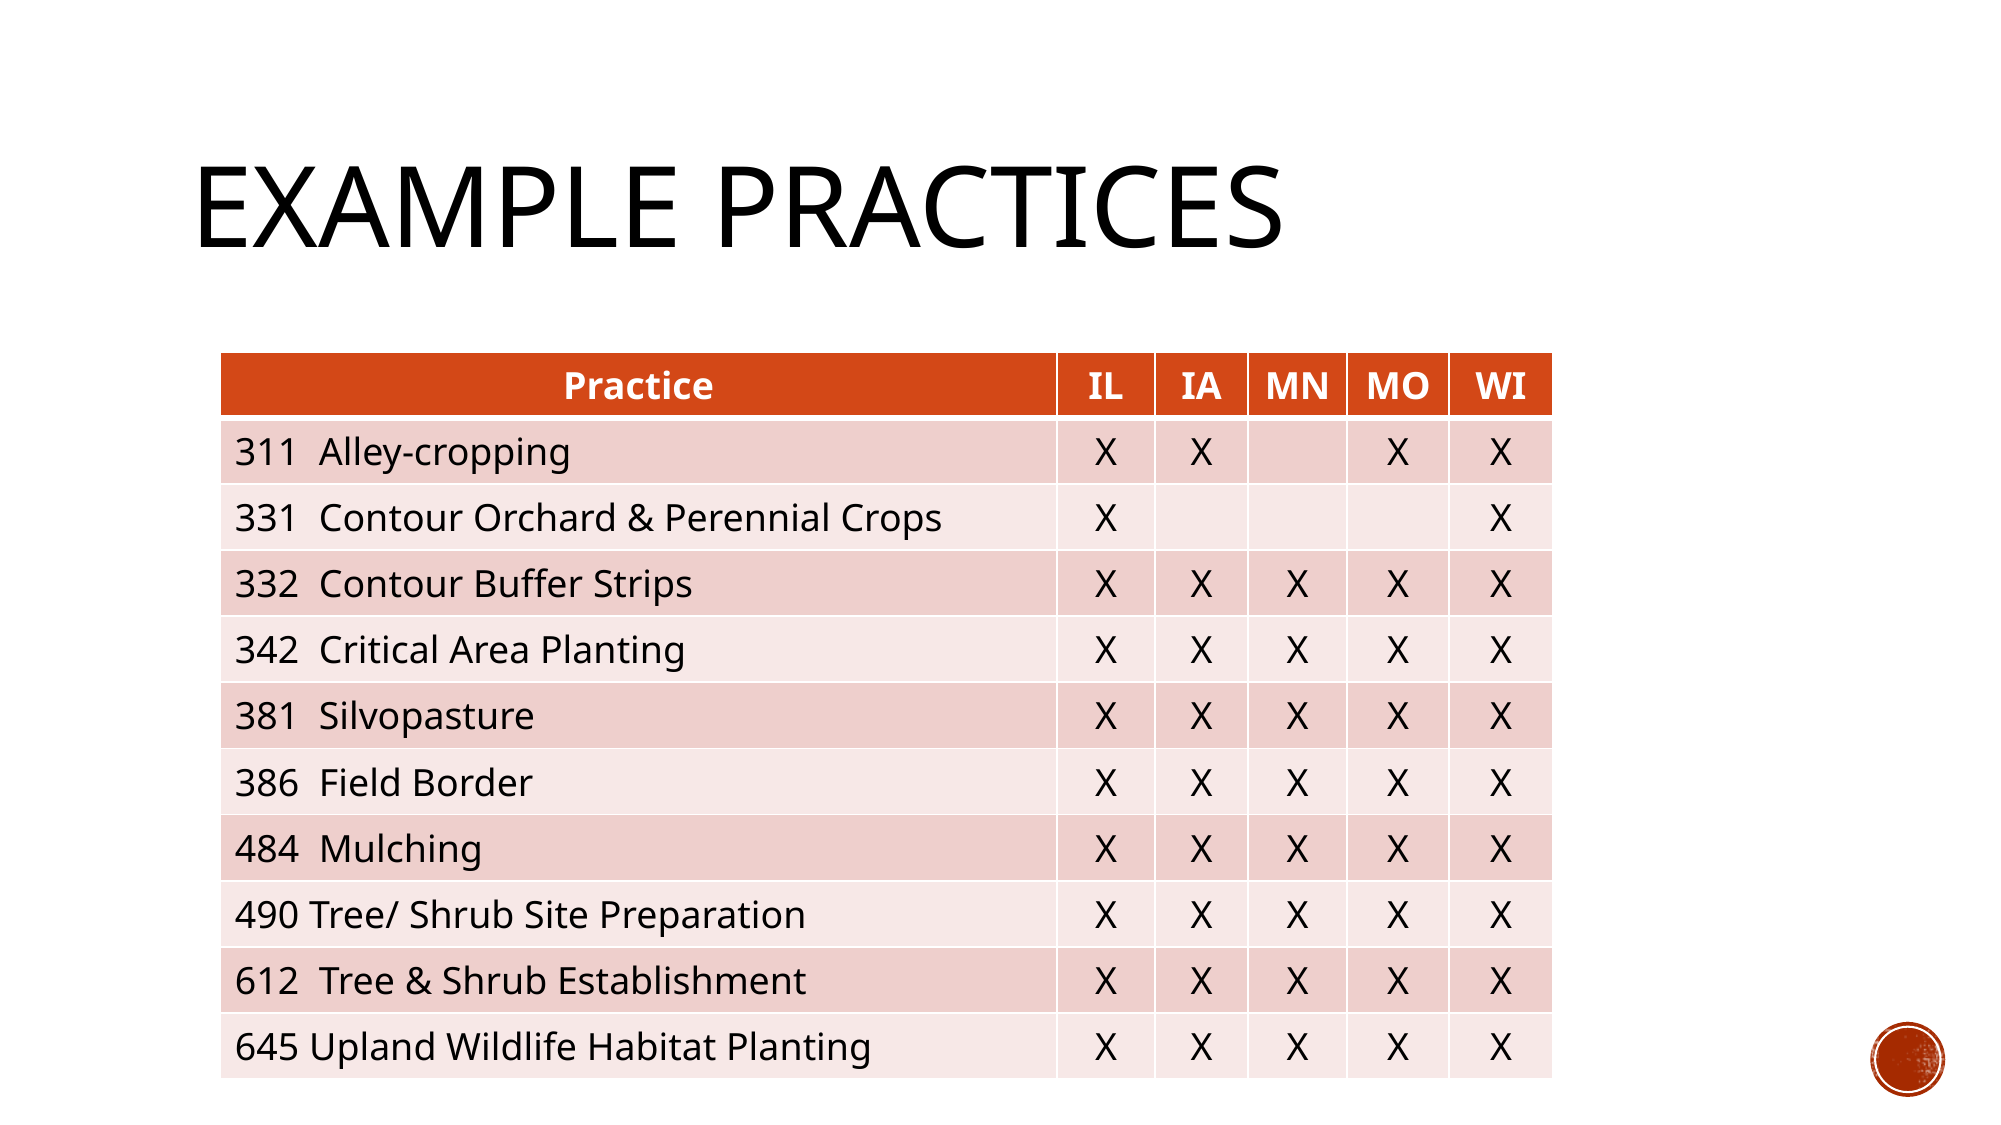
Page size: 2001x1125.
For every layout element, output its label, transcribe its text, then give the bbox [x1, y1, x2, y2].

table_cell X [1058, 421, 1154, 483]
table_cell X [1348, 683, 1448, 748]
table_cell X [1348, 948, 1448, 1012]
table_cell X [1450, 421, 1552, 483]
table_cell X [1058, 882, 1154, 946]
table_cell X [1156, 948, 1247, 1012]
table_cell [1348, 485, 1448, 549]
table_cell 331 Contour Orchard & Perennial Crops [221, 485, 1056, 549]
table_cell 332 Contour Buffer Strips [221, 551, 1056, 615]
table_cell [1156, 485, 1247, 549]
table_cell X [1249, 1014, 1346, 1078]
table_cell 484 Mulching [221, 815, 1056, 880]
table_cell X [1249, 683, 1346, 748]
table_cell X [1450, 1014, 1552, 1078]
table_cell X [1058, 948, 1154, 1012]
table_header WI [1450, 353, 1552, 415]
table_cell X [1249, 617, 1346, 681]
table_cell 490 Tree/ Shrub Site Preparation [221, 882, 1056, 946]
table_cell X [1348, 882, 1448, 946]
table_cell 612 Tree & Shrub Establishment [221, 948, 1056, 1012]
table_cell X [1058, 1014, 1154, 1078]
table_cell X [1156, 617, 1247, 681]
table_cell X [1058, 551, 1154, 615]
table_cell 386 Field Border [221, 749, 1056, 814]
table_cell X [1348, 617, 1448, 681]
table_cell X [1348, 421, 1448, 483]
table_cell X [1348, 815, 1448, 880]
table_cell X [1348, 1014, 1448, 1078]
table_cell X [1450, 815, 1552, 880]
table_cell X [1058, 683, 1154, 748]
table_header MO [1348, 353, 1448, 415]
title Example Practices [175, 79, 1826, 344]
table_cell X [1450, 551, 1552, 615]
table_header Practice [221, 353, 1056, 415]
table_cell X [1450, 485, 1552, 549]
table_cell X [1058, 815, 1154, 880]
table_cell 311 Alley-cropping [221, 421, 1056, 483]
table_cell X [1249, 749, 1346, 814]
table_cell X [1450, 617, 1552, 681]
table_cell 342 Critical Area Planting [221, 617, 1056, 681]
table_cell X [1156, 815, 1247, 880]
table_cell X [1348, 551, 1448, 615]
table_header IA [1156, 353, 1247, 415]
table_cell [1249, 485, 1346, 549]
table_cell X [1058, 617, 1154, 681]
table_header IL [1058, 353, 1154, 415]
table_cell X [1156, 421, 1247, 483]
table_cell X [1450, 749, 1552, 814]
table_cell X [1249, 948, 1346, 1012]
table_cell 645 Upland Wildlife Habitat Planting [221, 1014, 1056, 1078]
table_cell [1249, 421, 1346, 483]
table_cell X [1156, 882, 1247, 946]
table_cell X [1058, 485, 1154, 549]
table_cell X [1156, 683, 1247, 748]
table_cell X [1156, 749, 1247, 814]
table_cell X [1348, 749, 1448, 814]
table_cell 381 Silvopasture [221, 683, 1056, 748]
table_cell X [1450, 683, 1552, 748]
table_cell X [1156, 1014, 1247, 1078]
table_cell X [1156, 551, 1247, 615]
table_cell X [1450, 882, 1552, 946]
table_header MN [1249, 353, 1346, 415]
table_cell X [1249, 551, 1346, 615]
table_cell X [1249, 815, 1346, 880]
table_cell X [1058, 749, 1154, 814]
table_cell X [1249, 882, 1346, 946]
table_cell X [1450, 948, 1552, 1012]
